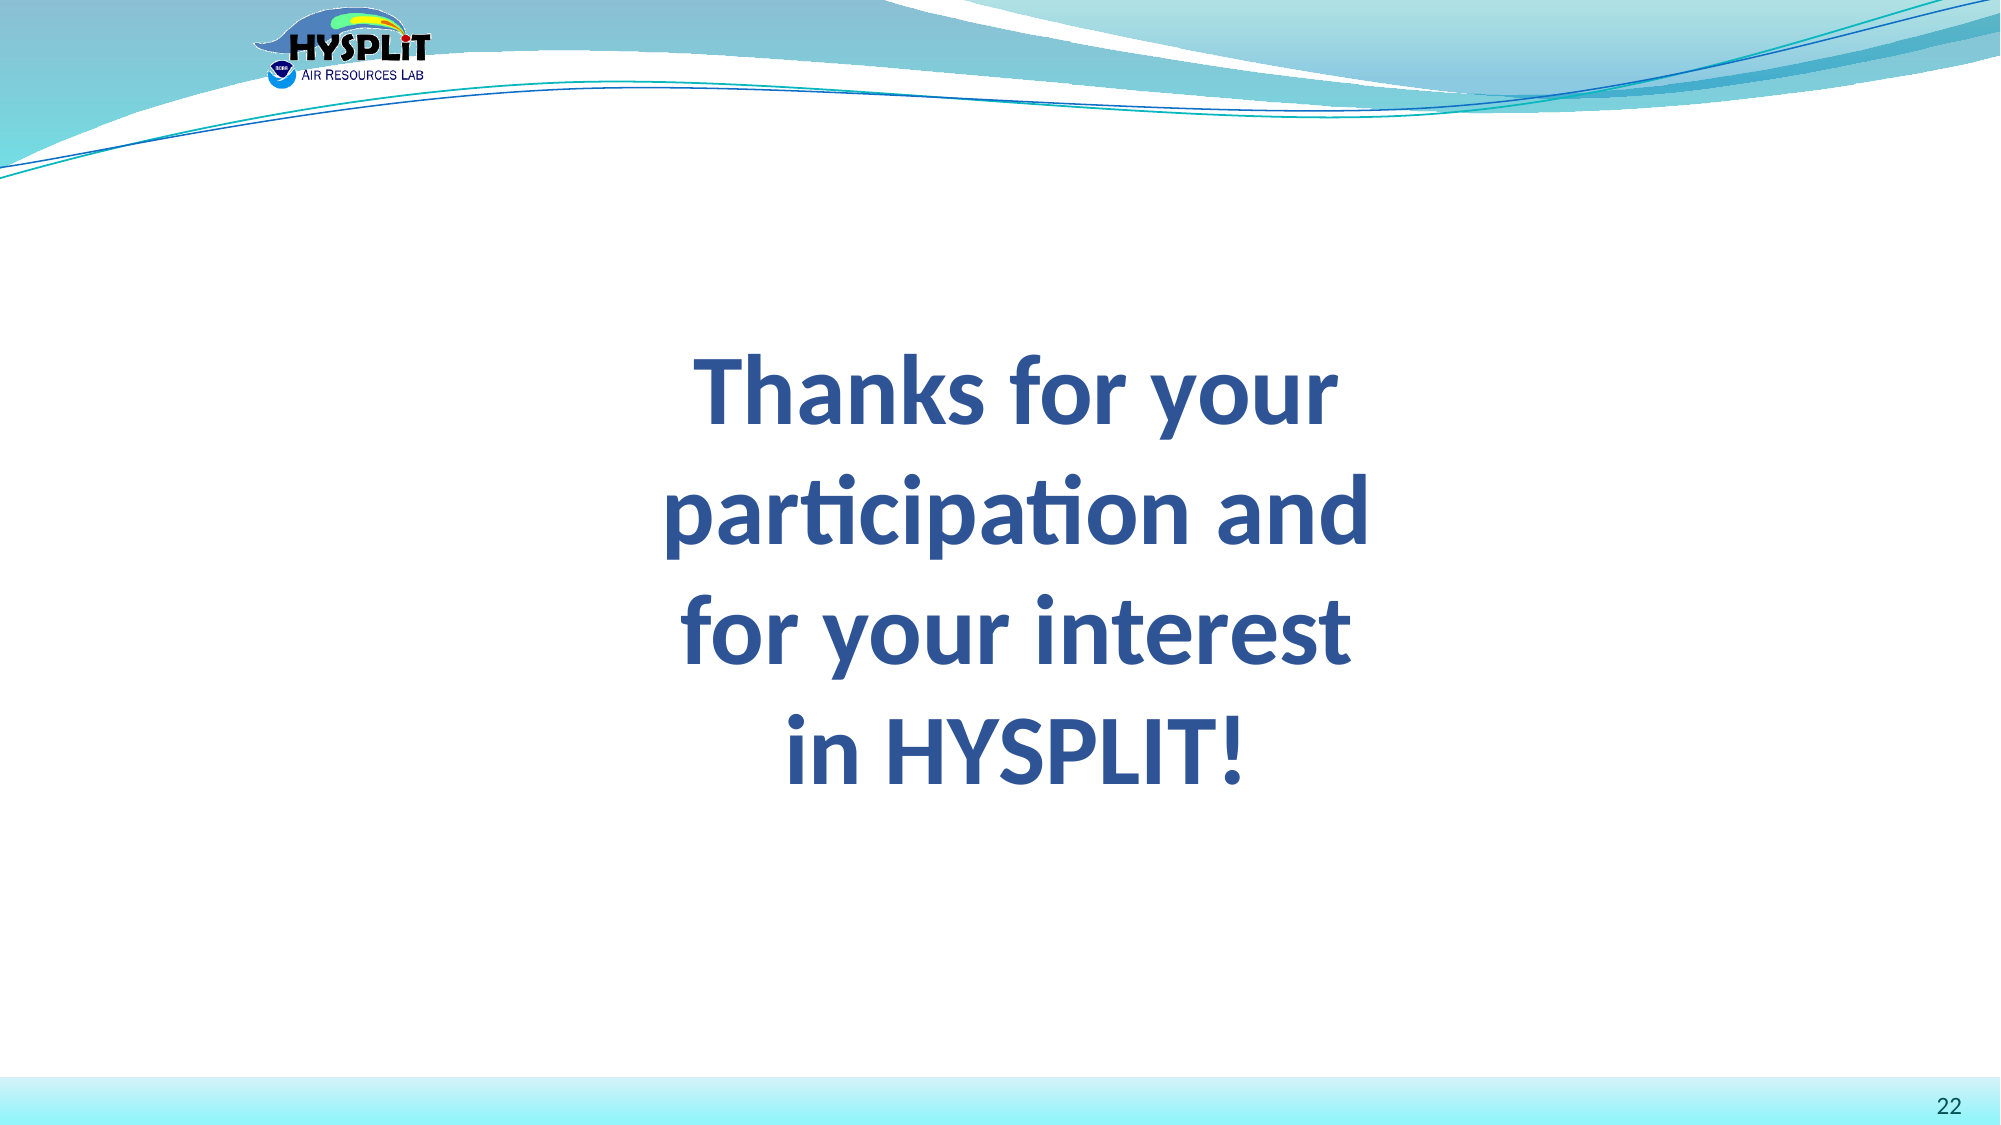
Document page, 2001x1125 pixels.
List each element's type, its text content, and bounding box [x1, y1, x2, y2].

text_box Thanks for your participation and for your interest in HYSPLIT! [624, 317, 1410, 812]
text_box [0, 1075, 2000, 1125]
slide_number 22 [1837, 1059, 1963, 1120]
picture [253, 0, 434, 124]
